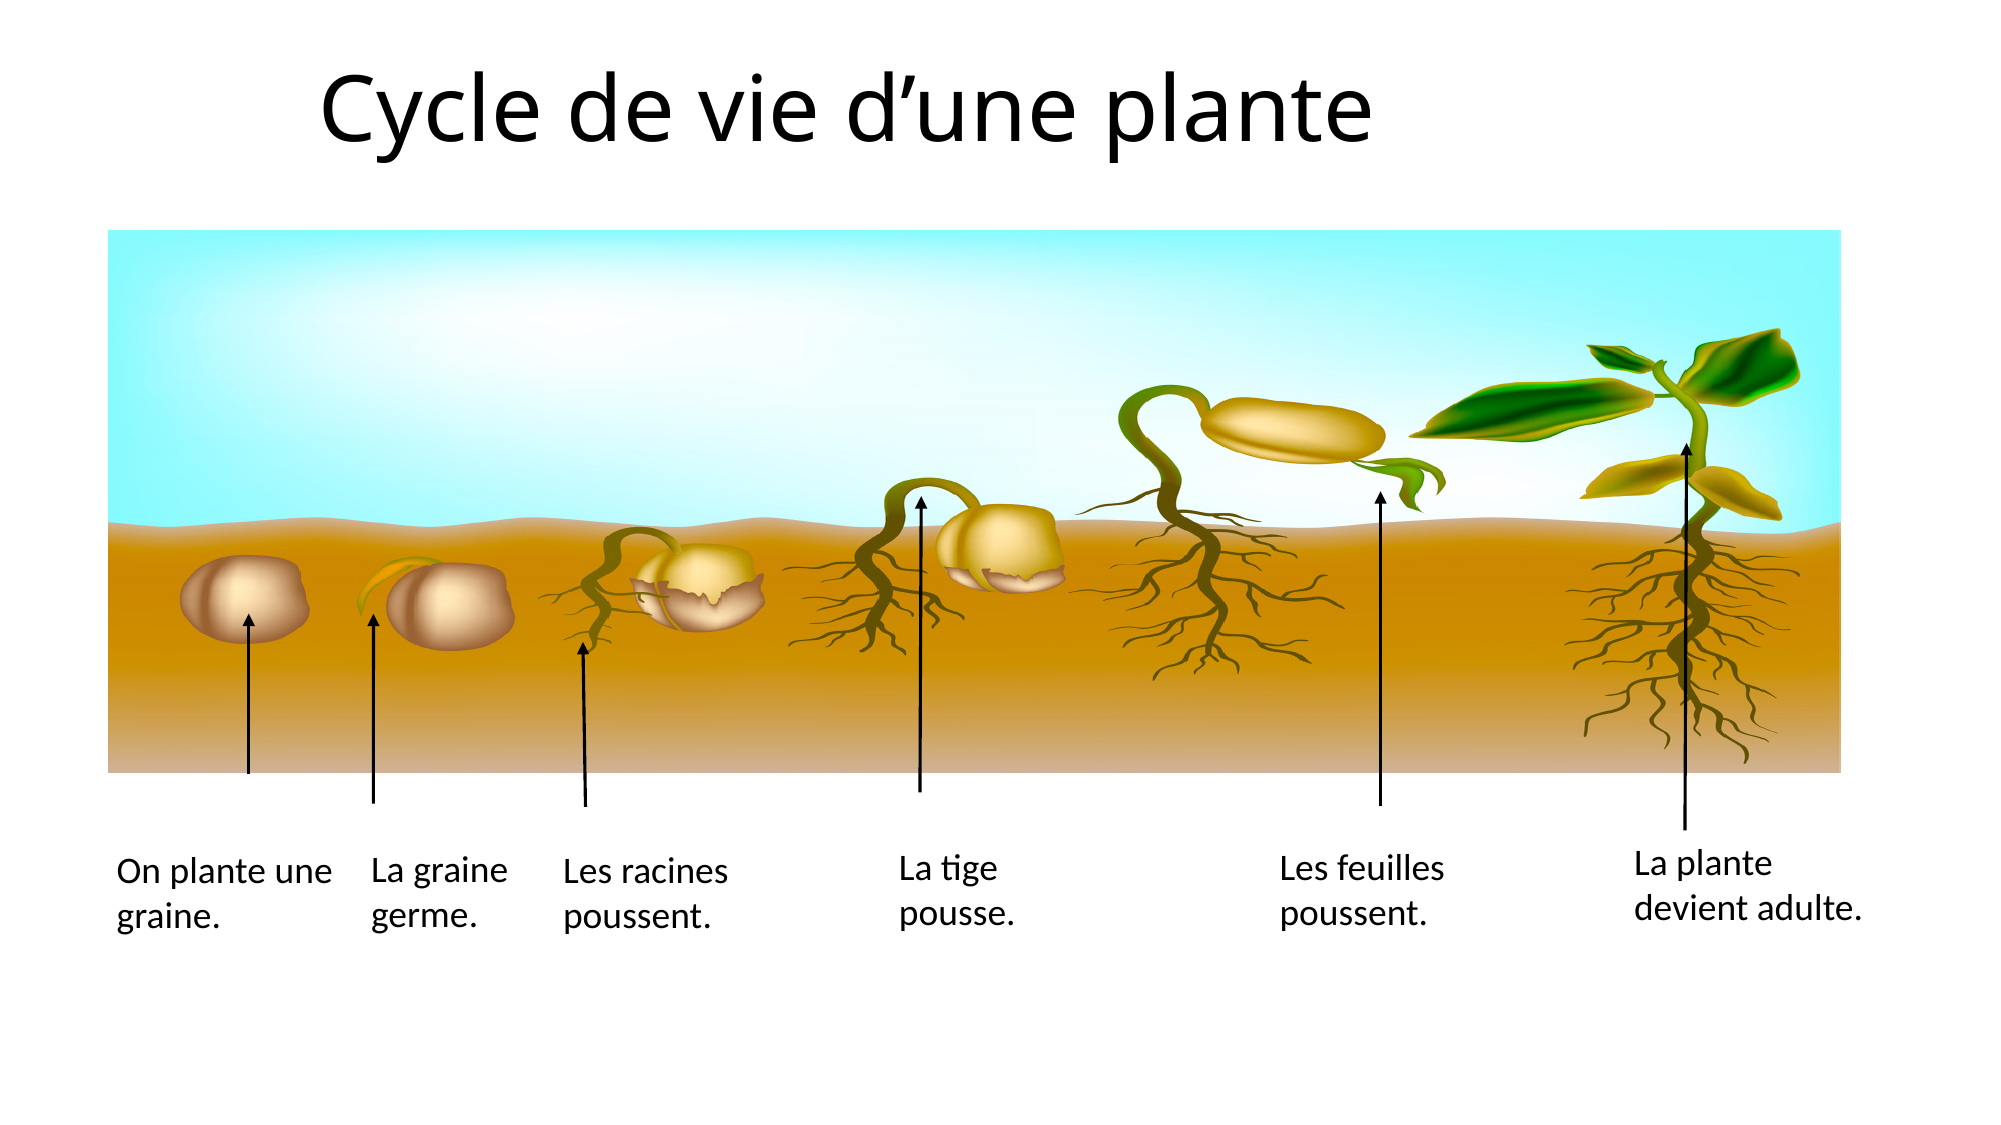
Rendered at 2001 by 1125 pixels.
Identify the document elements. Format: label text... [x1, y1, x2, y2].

text_box La tige pousse. [884, 835, 1037, 940]
picture [108, 230, 1841, 773]
text_box La graine germe. [356, 837, 554, 943]
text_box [582, 641, 586, 807]
text_box Cycle de vie d’une plante [304, 42, 1749, 168]
text_box Les feuilles poussent. [1264, 835, 1497, 940]
text_box On plante une graine. [101, 838, 392, 944]
text_box La plante devient adulte. [1619, 830, 1879, 935]
text_box Les racines poussent. [548, 838, 761, 944]
